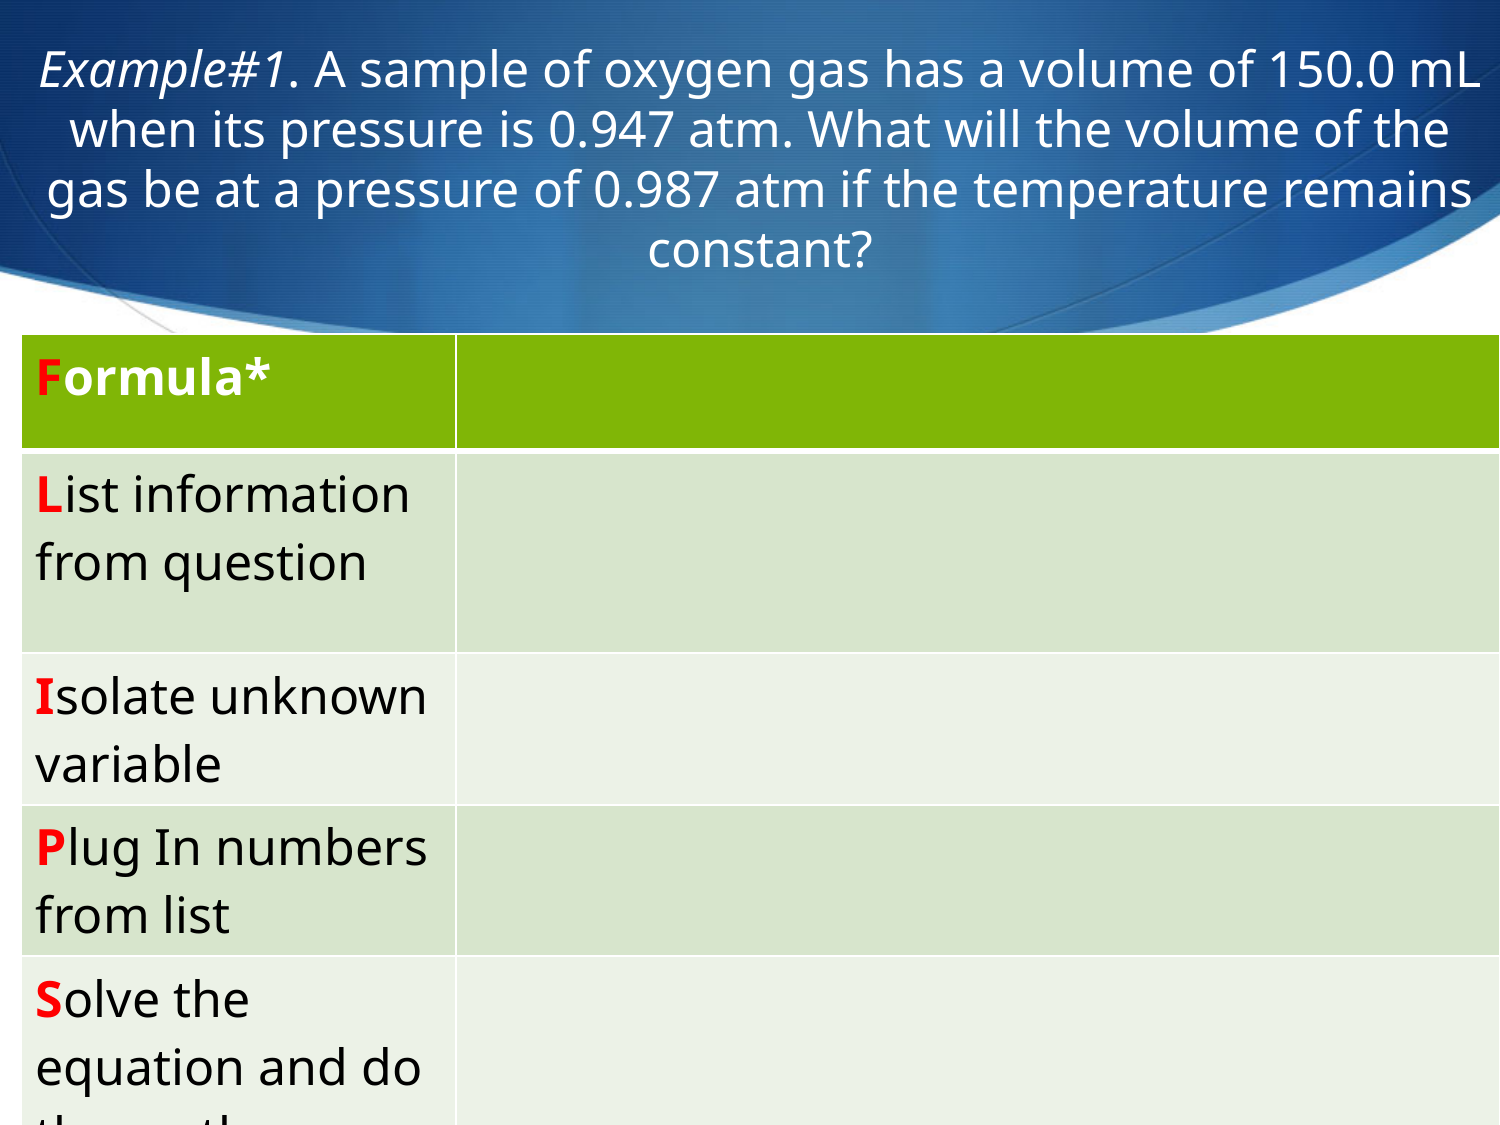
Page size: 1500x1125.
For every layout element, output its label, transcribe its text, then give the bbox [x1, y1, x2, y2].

table_cell List information from question [22, 454, 455, 652]
table_cell [457, 654, 1499, 804]
picture [0, 0, 1500, 1125]
table_cell [457, 806, 1499, 955]
table_cell Plug In numbers from list [22, 806, 455, 955]
table_header Formula* [22, 335, 455, 448]
table_cell [457, 957, 1499, 1125]
table_cell Isolate unknown variable [22, 654, 455, 804]
table_cell [457, 454, 1499, 652]
table_header [457, 335, 1499, 448]
title Example#1. A sample of oxygen gas has a volume of 150.0 mL when its pressure is 0.947 atm. What will the volume of the gas be at a pressure of 0.987 atm if the temperature remains constant? [20, 93, 1500, 282]
table_cell Solve the equation and do the math [22, 957, 455, 1125]
